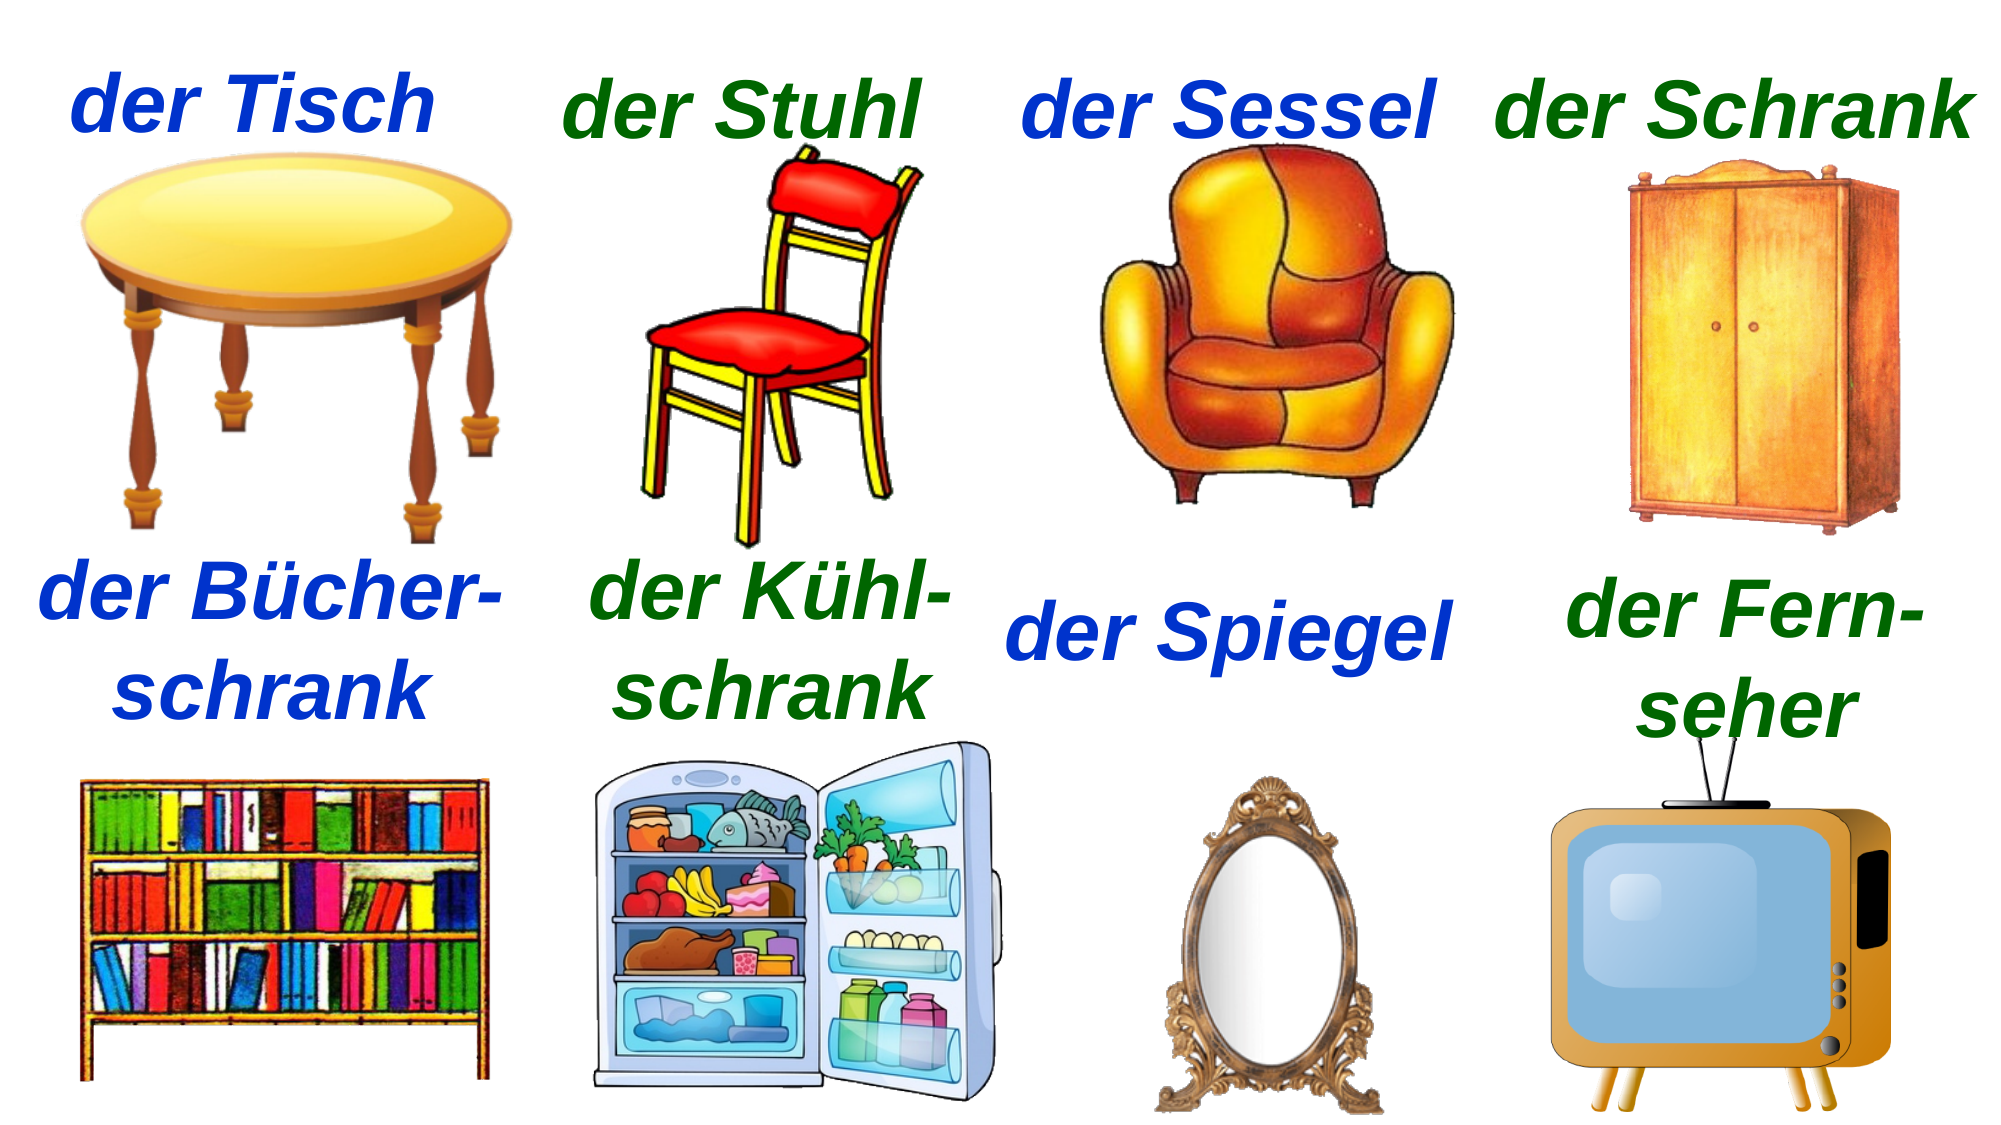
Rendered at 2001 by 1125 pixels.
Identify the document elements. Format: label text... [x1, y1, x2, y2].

picture [73, 140, 520, 550]
text_box der Stuhl [519, 47, 965, 163]
text_box der Kühl-schrank [543, 528, 1012, 744]
text_box der Bücher-schrank [0, 528, 543, 744]
picture [1550, 737, 1891, 1112]
picture [1152, 772, 1399, 1125]
text_box der Spiegel [988, 569, 1469, 684]
picture [1081, 128, 1464, 516]
text_box der Sessel [976, 47, 1468, 163]
text_box der Tisch [0, 41, 508, 157]
text_box der Fern-seher [1492, 546, 2000, 762]
text_box der Schrank [1468, 47, 2000, 163]
picture [589, 737, 1011, 1106]
picture [73, 773, 495, 1086]
picture [636, 140, 942, 551]
picture [1620, 152, 1903, 539]
